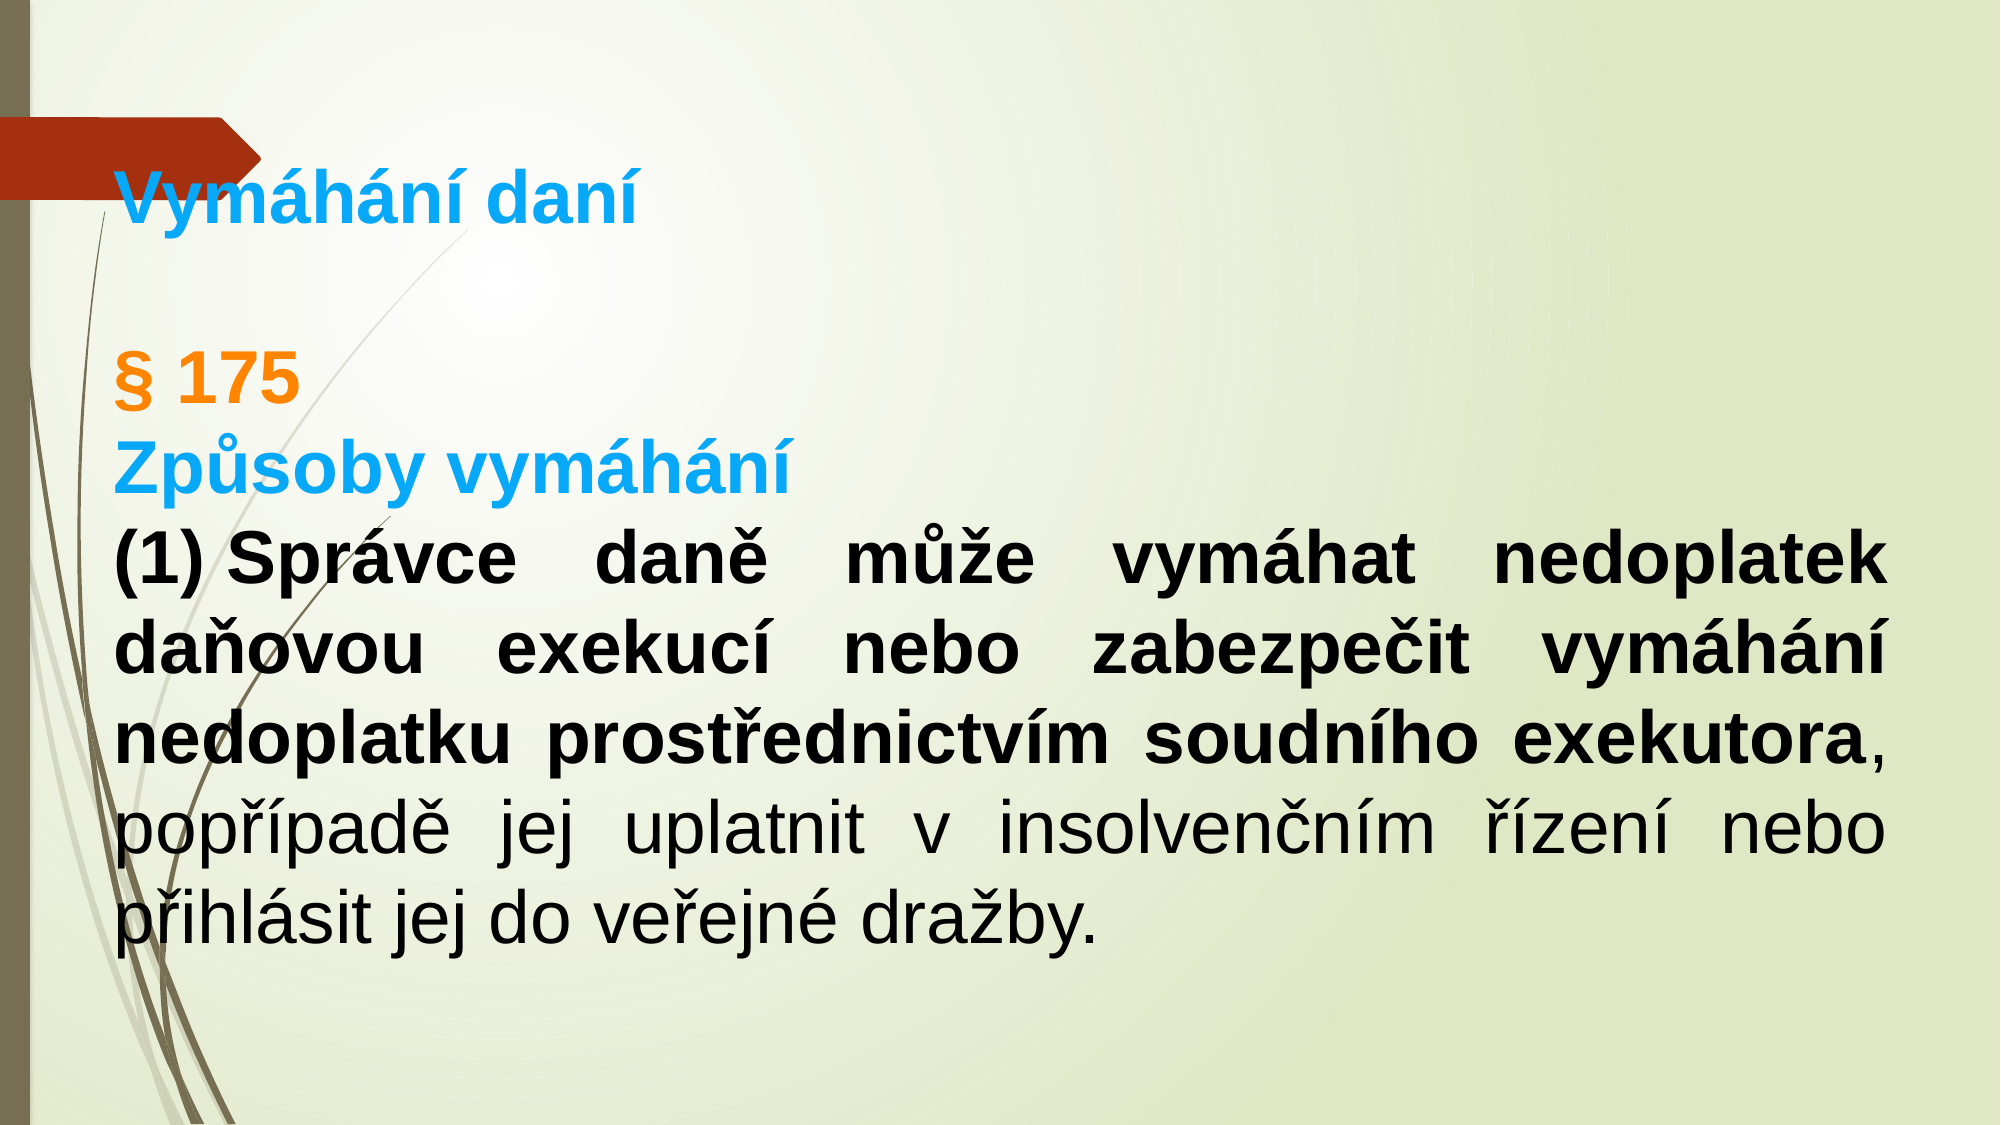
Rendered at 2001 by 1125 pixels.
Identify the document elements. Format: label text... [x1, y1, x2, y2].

text_box Vymáhání daní § 175 Způsoby vymáhání (1) Správce daně může vymáhat nedoplatek daňovou exekucí nebo zabezpečit vymáhání nedoplatku prostřednictvím soudního exekutora, popřípadě jej uplatnit v insolvenčním řízení nebo přihlásit jej do veřejné dražby. [99, 140, 1904, 966]
